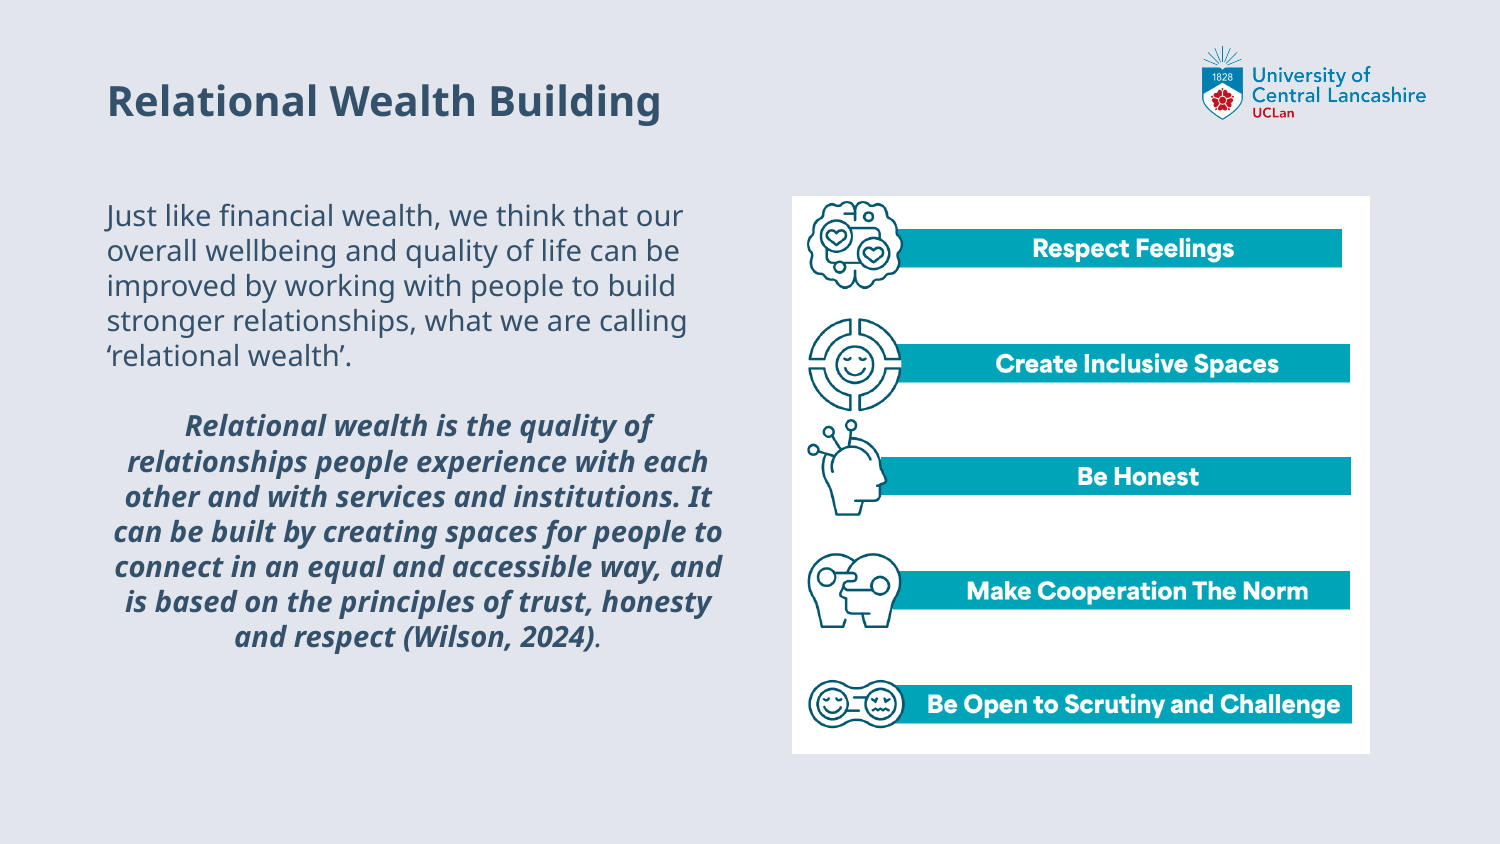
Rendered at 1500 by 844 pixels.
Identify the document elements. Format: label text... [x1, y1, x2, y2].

list Just like financial wealth, we think that our overall wellbeing and quality of life can be improved by working with people to build stronger relationships, what we are calling ‘relational wealth’. Relational wealth is the quality of relationships people experience with each other and with services and institutions. It can be built by creating spaces for people to connect in an equal and accessible way, and is based on the principles of trust, honesty and respect (Wilson, 2024). [106, 196, 731, 754]
picture [792, 196, 1371, 754]
title Relational Wealth Building [106, 19, 1154, 126]
picture [1202, 46, 1426, 120]
